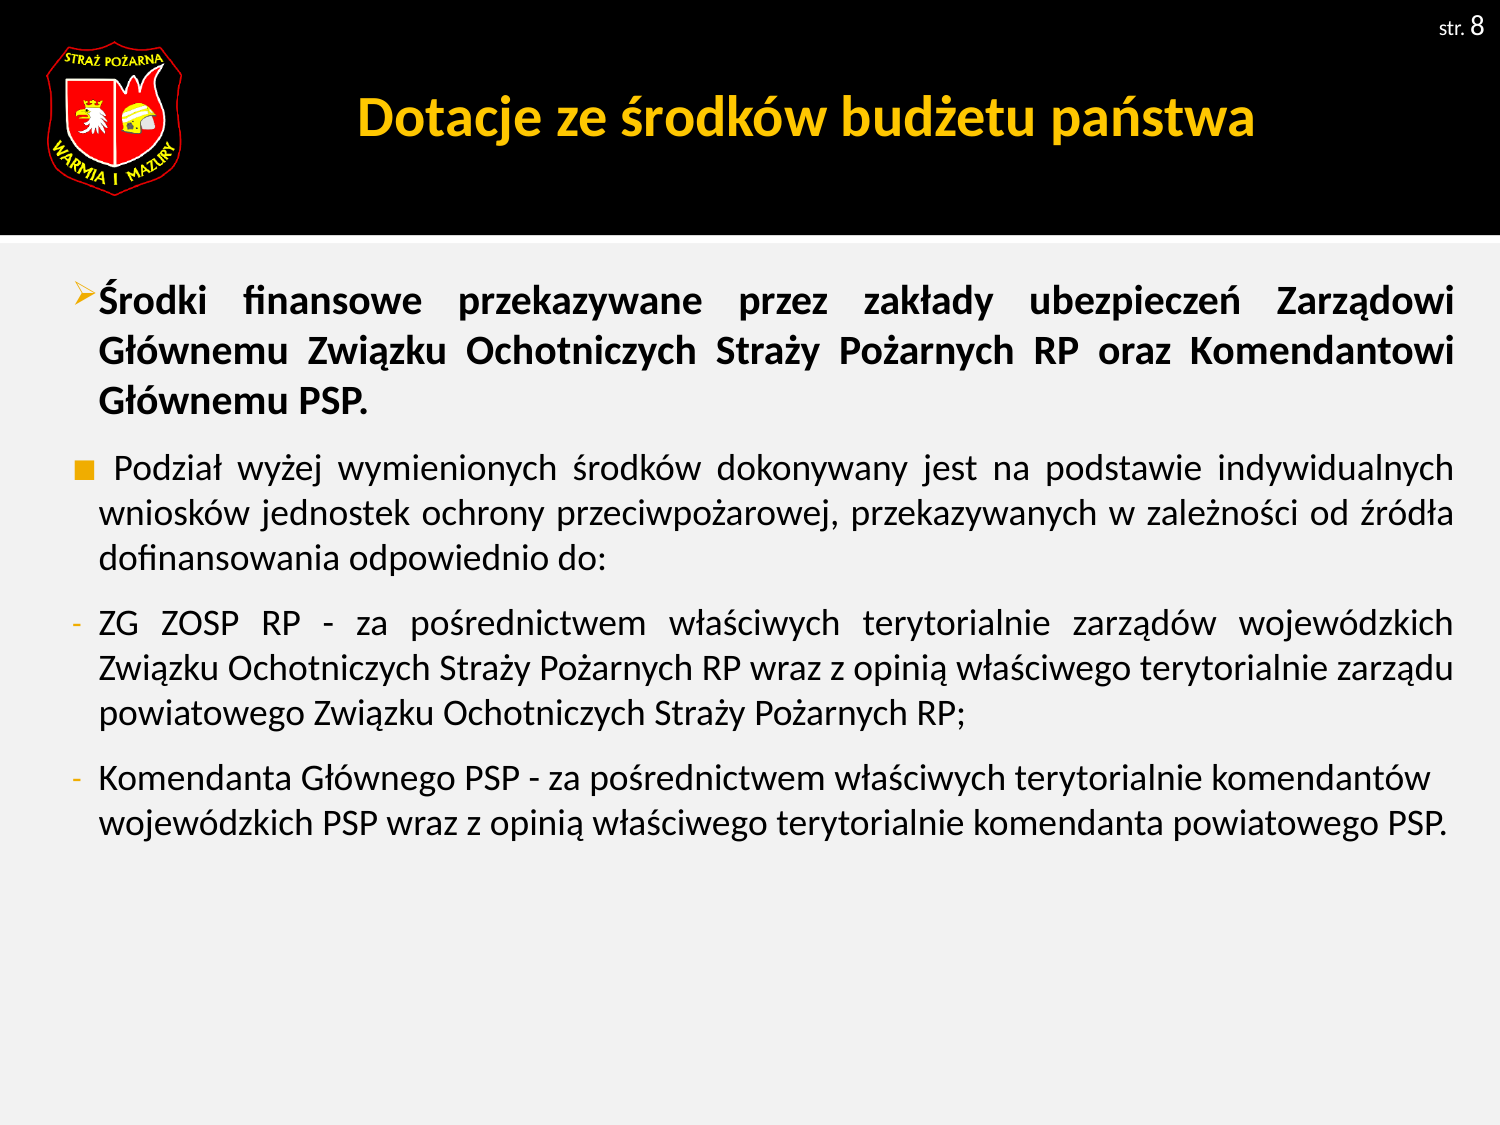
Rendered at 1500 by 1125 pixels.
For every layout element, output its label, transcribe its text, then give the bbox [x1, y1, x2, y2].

list Środki finansowe przekazywane przez zakłady ubezpieczeń Zarządowi Głównemu Związku Ochotniczych Straży Pożarnych RP oraz Komendantowi Głównemu PSP. Podział wyżej wymienionych środków dokonywany jest na podstawie indywidualnych wniosków jednostek ochrony przeciwpożarowej, przekazywanych w zależności od źródła dofinansowania odpowiednio do: ZG ZOSP RP - za pośrednictwem właściwych terytorialnie zarządów wojewódzkich Związku Ochotniczych Straży Pożarnych RP wraz z opinią właściwego terytorialnie zarządu powiatowego Związku Ochotniczych Straży Pożarnych RP; Komendanta Głównego PSP - za pośrednictwem właściwych terytorialnie komendantów wojewódzkich PSP wraz z opinią właściwego terytorialnie komendanta powiatowego PSP. [17, 257, 1471, 1024]
picture [46, 41, 182, 196]
slide_number str. 8 [1404, 0, 1500, 41]
title Dotacje ze środków budżetu państwa [218, 41, 1388, 185]
